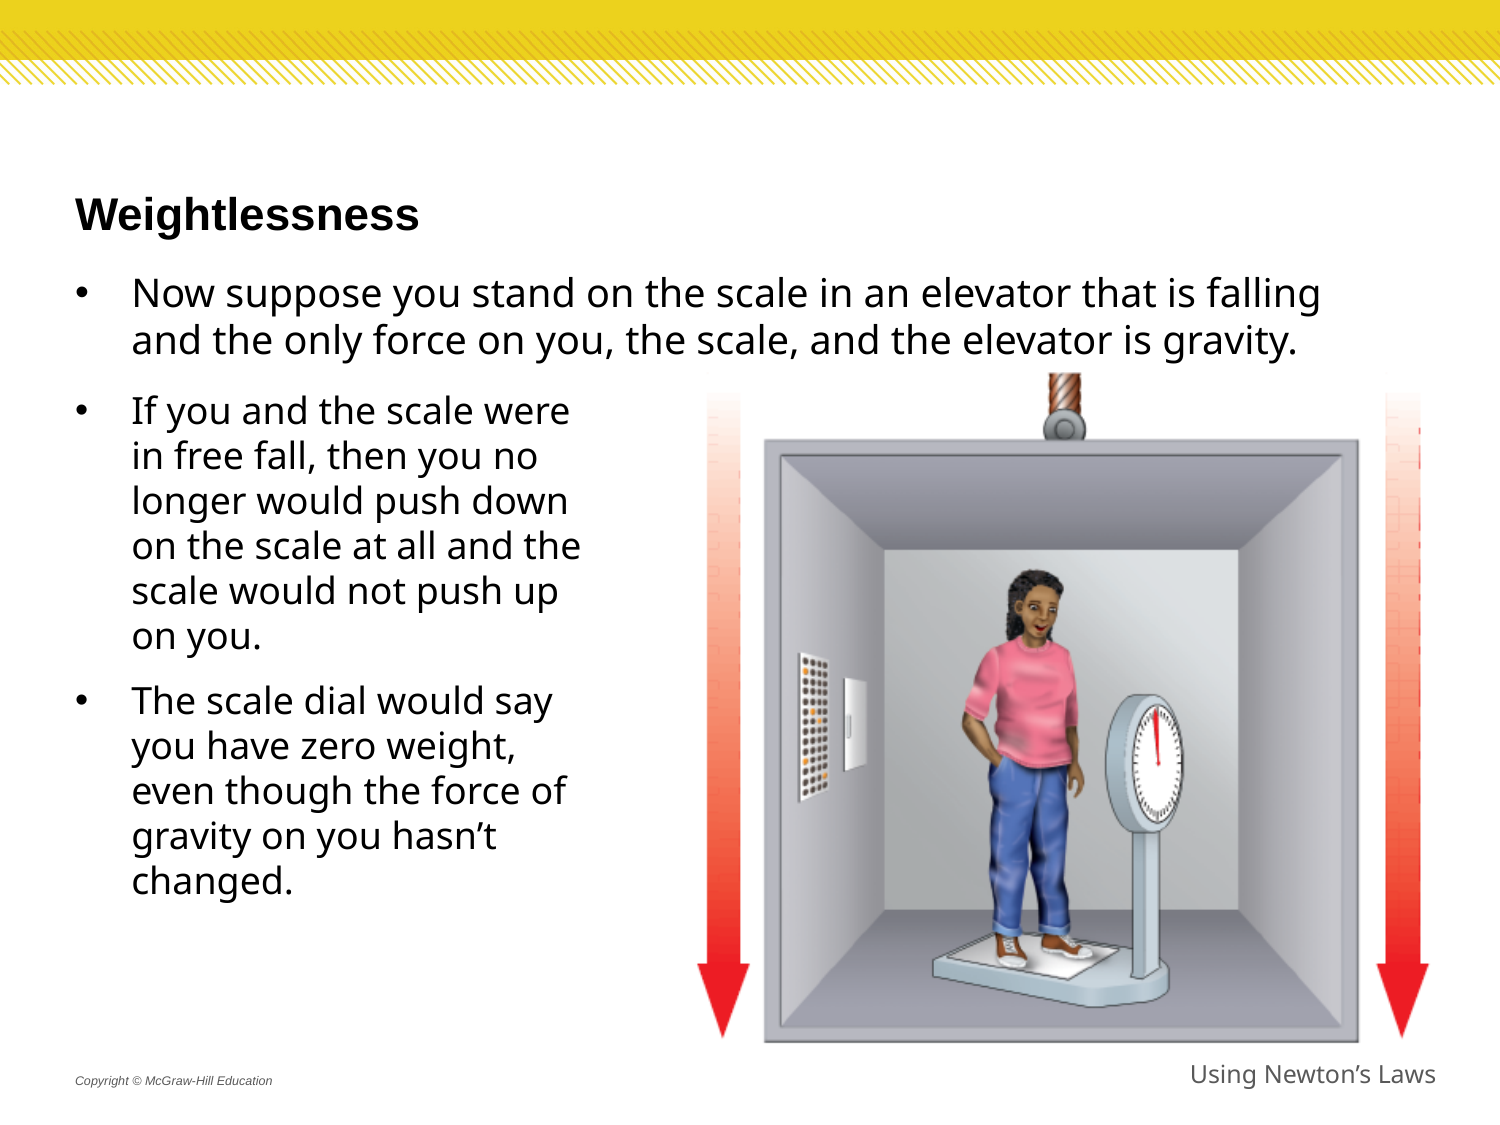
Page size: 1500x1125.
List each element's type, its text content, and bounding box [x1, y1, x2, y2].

picture [673, 352, 1454, 1060]
text_box Weightlessness Now suppose you stand on the scale in an elevator that is falling and the only force on you, the scale, and the elevator is gravity. [75, 184, 1398, 372]
text_box Copyright © McGraw-Hill Education [74, 1043, 284, 1089]
list If you and the scale were in free fall, then you no longer would push down on the scale at all and the scale would not push up on you. The scale dial would say you have zero weight, even though the force of gravity on you hasn’t changed. [75, 387, 592, 978]
text_box Using Newton’s Laws [284, 1043, 1437, 1089]
picture [0, 0, 1500, 86]
